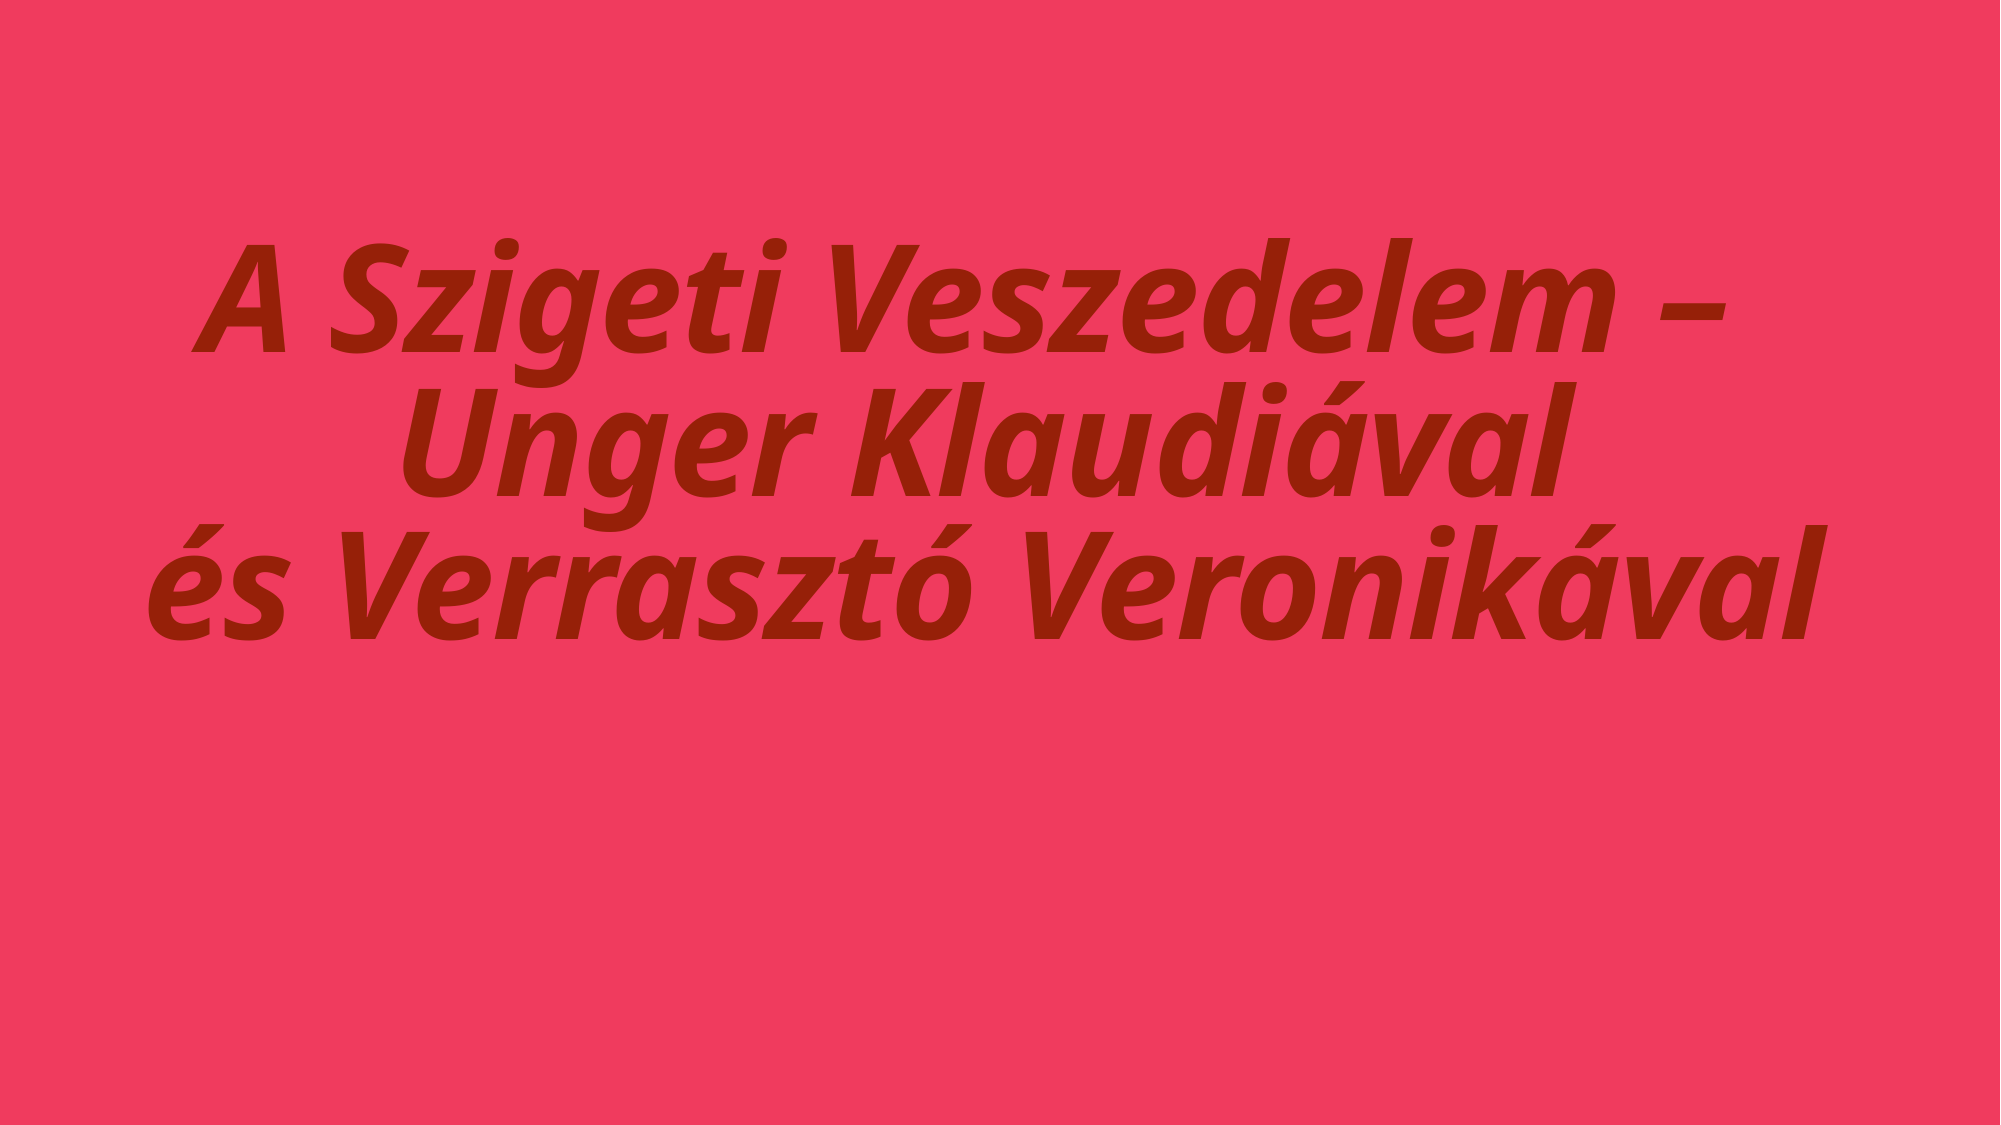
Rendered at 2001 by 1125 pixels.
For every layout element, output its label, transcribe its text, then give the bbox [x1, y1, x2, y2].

title A Szigeti Veszedelem – Unger Klaudiával és Verrasztó Veronikával [98, 126, 1868, 677]
